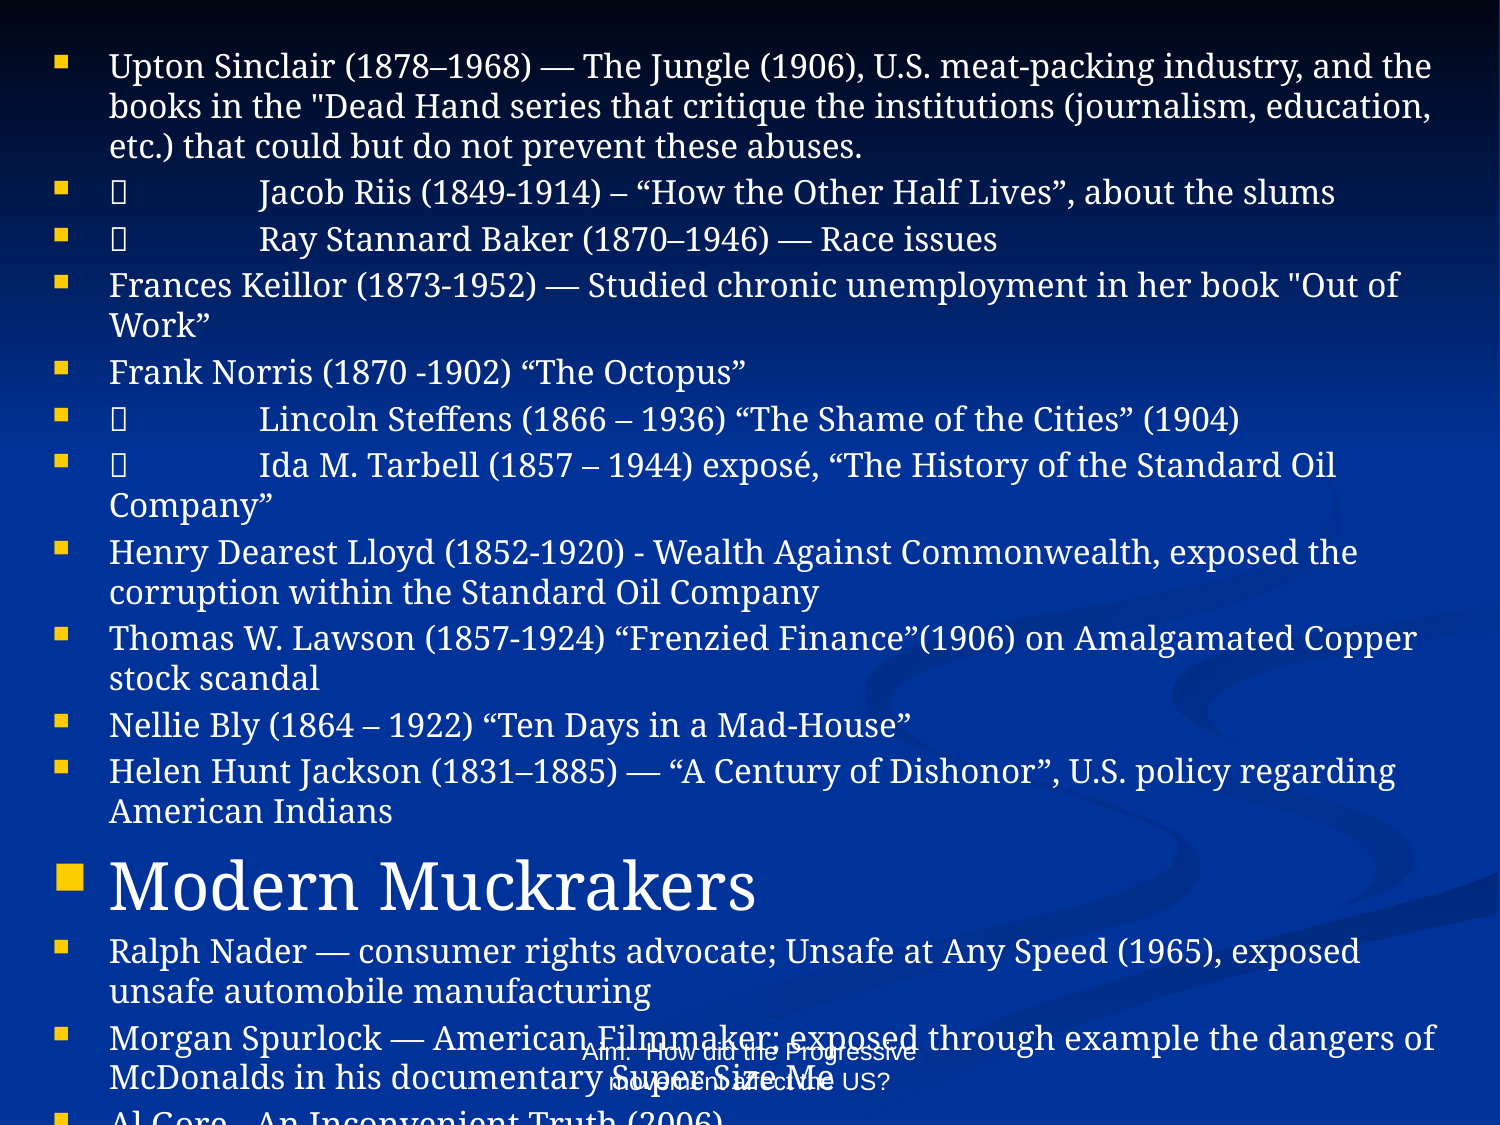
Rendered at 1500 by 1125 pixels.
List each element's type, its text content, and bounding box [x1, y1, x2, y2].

footer Aim: How did the Progressive movement affect the US? [512, 1024, 988, 1104]
list Upton Sinclair (1878–1968) — The Jungle (1906), U.S. meat-packing industry, and the books in the "Dead Hand series that critique the institutions (journalism, education, etc.) that could but do not prevent these abuses.  Jacob Riis (1849-1914) – “How the Other Half Lives”, about the slums  Ray Stannard Baker (1870–1946) — Race issues Frances Keillor (1873-1952) — Studied chronic unemployment in her book "Out of Work” Frank Norris (1870 -1902) “The Octopus”  Lincoln Steffens (1866 – 1936) “The Shame of the Cities” (1904)  Ida M. Tarbell (1857 – 1944) exposé, “The History of the Standard Oil Company” Henry Dearest Lloyd (1852-1920) - Wealth Against Commonwealth, exposed the corruption within the Standard Oil Company Thomas W. Lawson (1857-1924) “Frenzied Finance”(1906) on Amalgamated Copper stock scandal Nellie Bly (1864 – 1922) “Ten Days in a Mad-House” Helen Hunt Jackson (1831–1885) — “A Century of Dishonor”, U.S. policy regarding American Indians Modern Muckrakers Ralph Nader — consumer rights advocate; Unsafe at Any Speed (1965), exposed unsafe automobile manufacturing Morgan Spurlock — American Filmmaker; exposed through example the dangers of McDonalds in his documentary Super Size Me Al Gore - An Inconvenient Truth (2006) Michael Moore — documentary filmmaker, director of Roger and Me, Bowling for Columbine, Fahrenheit 911, and SiCKO [37, 37, 1476, 1113]
